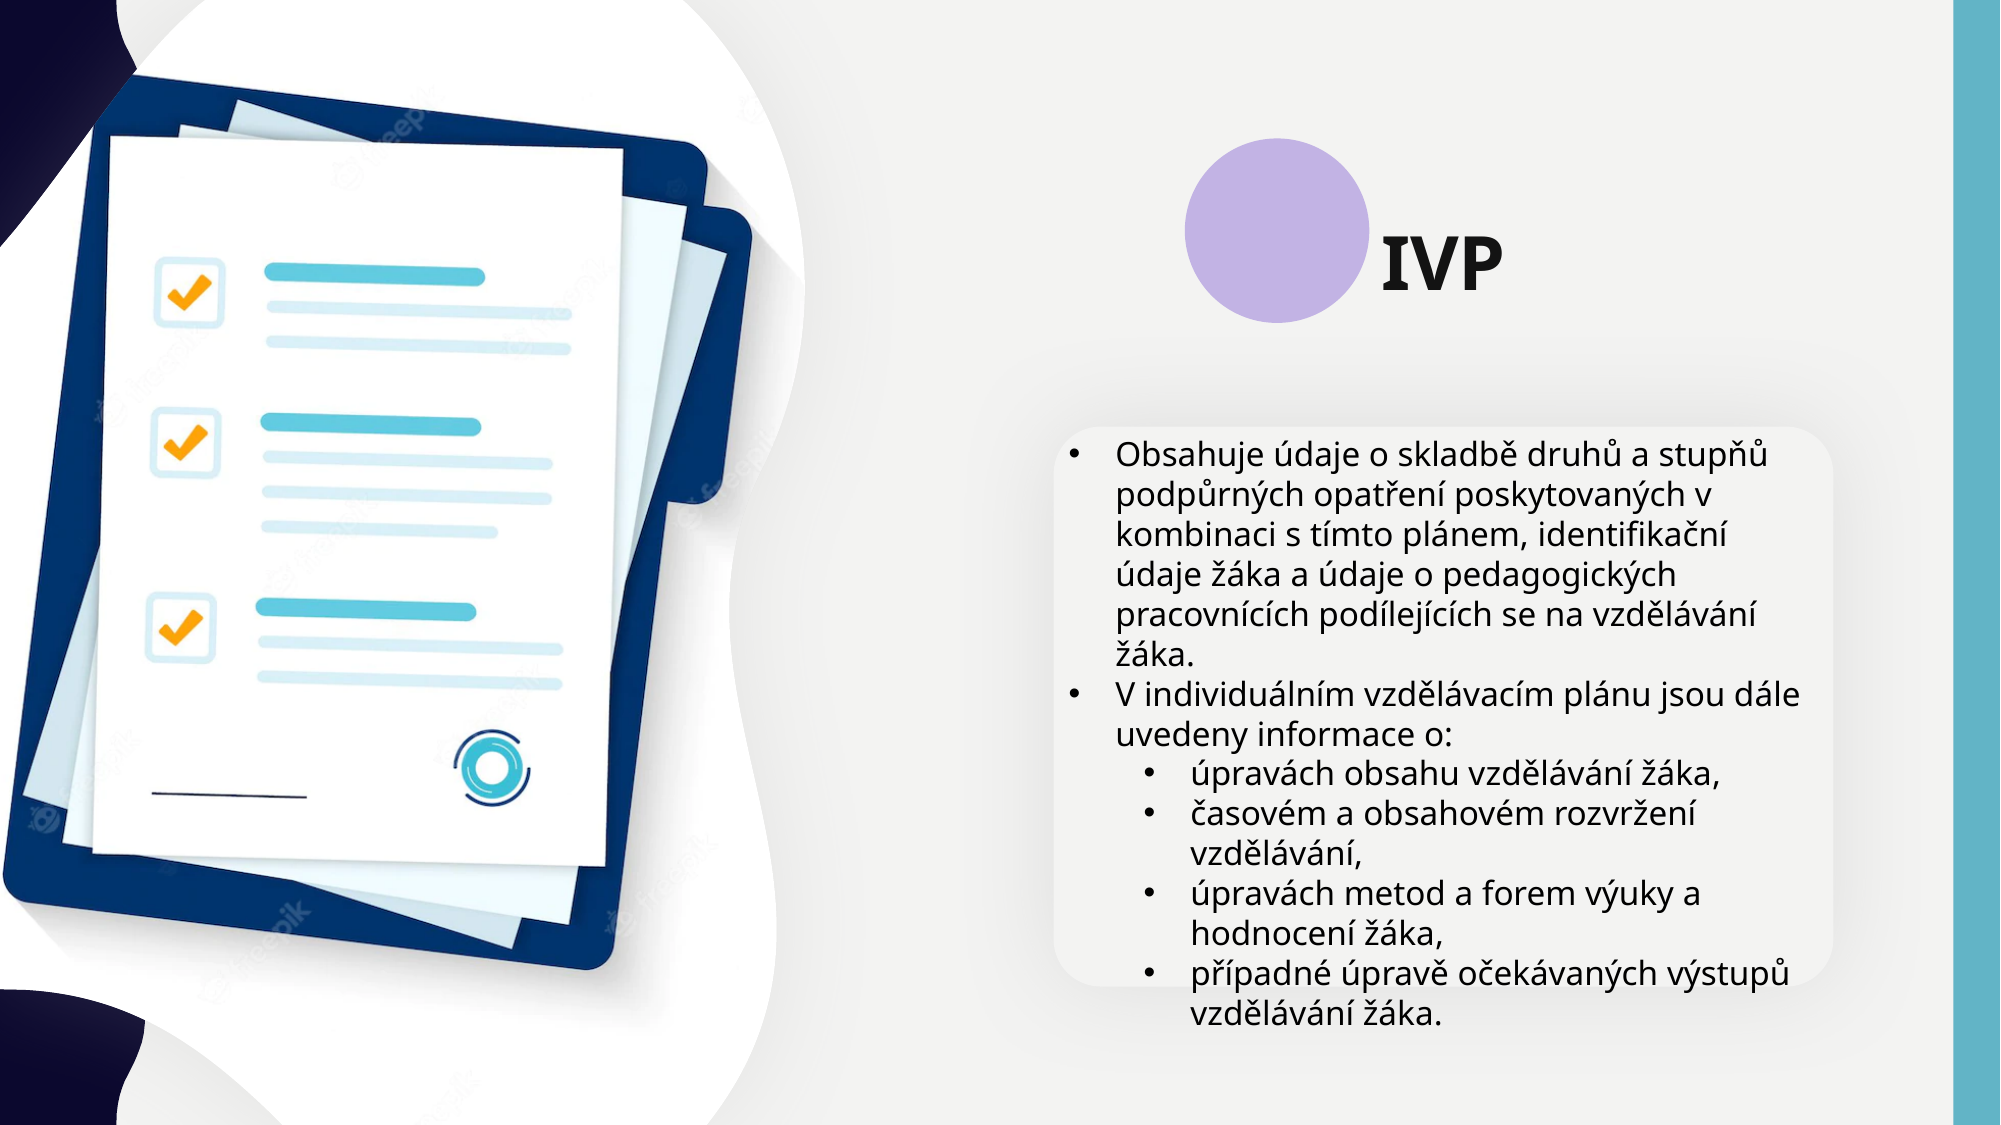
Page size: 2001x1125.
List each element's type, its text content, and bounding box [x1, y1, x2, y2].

text_box IVP [1053, 207, 1834, 313]
picture [0, 0, 805, 1125]
text_box [1233, 313, 1321, 324]
text_box [1186, 137, 1368, 207]
text_box Obsahuje údaje o skladbě druhů a stupňů podpůrných opatření poskytovaných v kombinaci s tímto plánem, identifikační údaje žáka a údaje o pedagogických pracovnících podílejících se na vzdělávání žáka. V individuálním vzdělávacím plánu jsou dále uvedeny informace o: úpravách obsahu vzdělávání žáka, časovém a obsahovém rozvržení vzdělávání, úpravách metod a forem výuky a hodnocení žáka, případné úpravě očekávaných výstupů vzdělávání žáka. [1053, 425, 1834, 1040]
